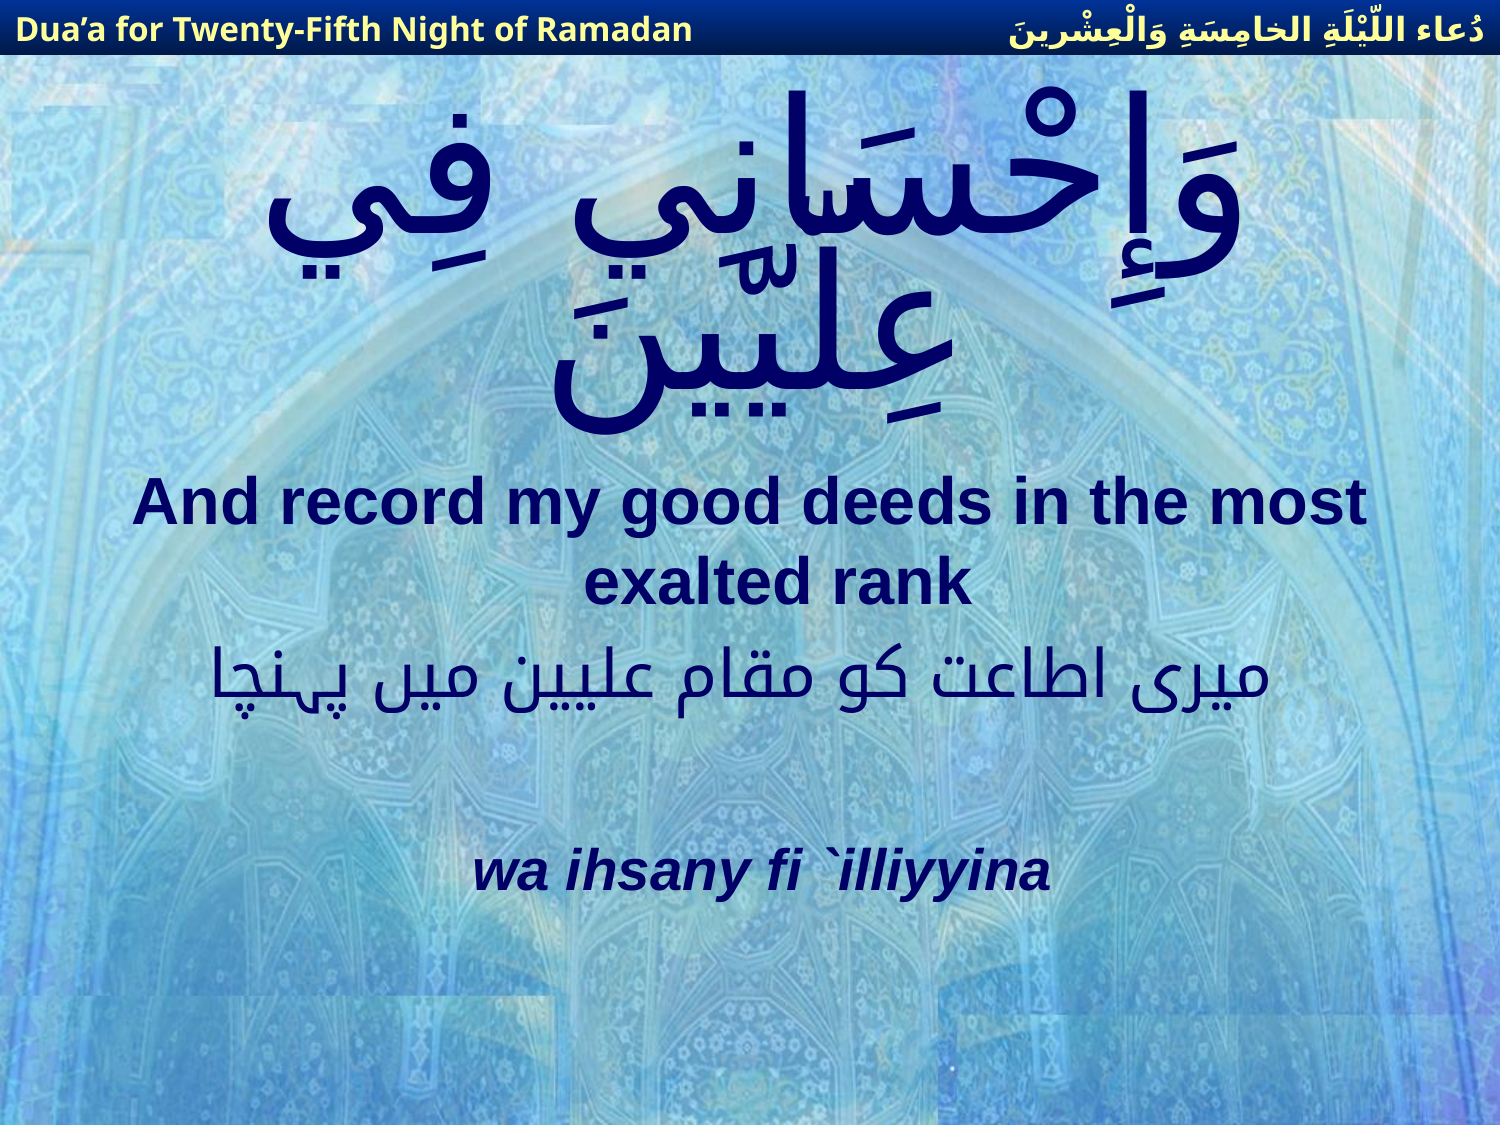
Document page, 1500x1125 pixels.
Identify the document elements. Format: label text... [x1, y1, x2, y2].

text_box Dua’a for Twenty-Fifth Night of Ramadan [0, 0, 757, 55]
subtitle And record my good deeds in the most exalted rank میری اطاعت کو مقام علیین میں پہنچا [37, 450, 1463, 738]
picture [0, 55, 1500, 1125]
title وَإِحْسَانِي فِي عِلّيّينَ [37, 149, 1475, 392]
text_box دُعاء اللّيْلَةِ الخامِسَةِ وَالْعِشْرينَ [757, 0, 1500, 55]
text_box wa ihsany fi `illiyyina [49, 824, 1475, 913]
